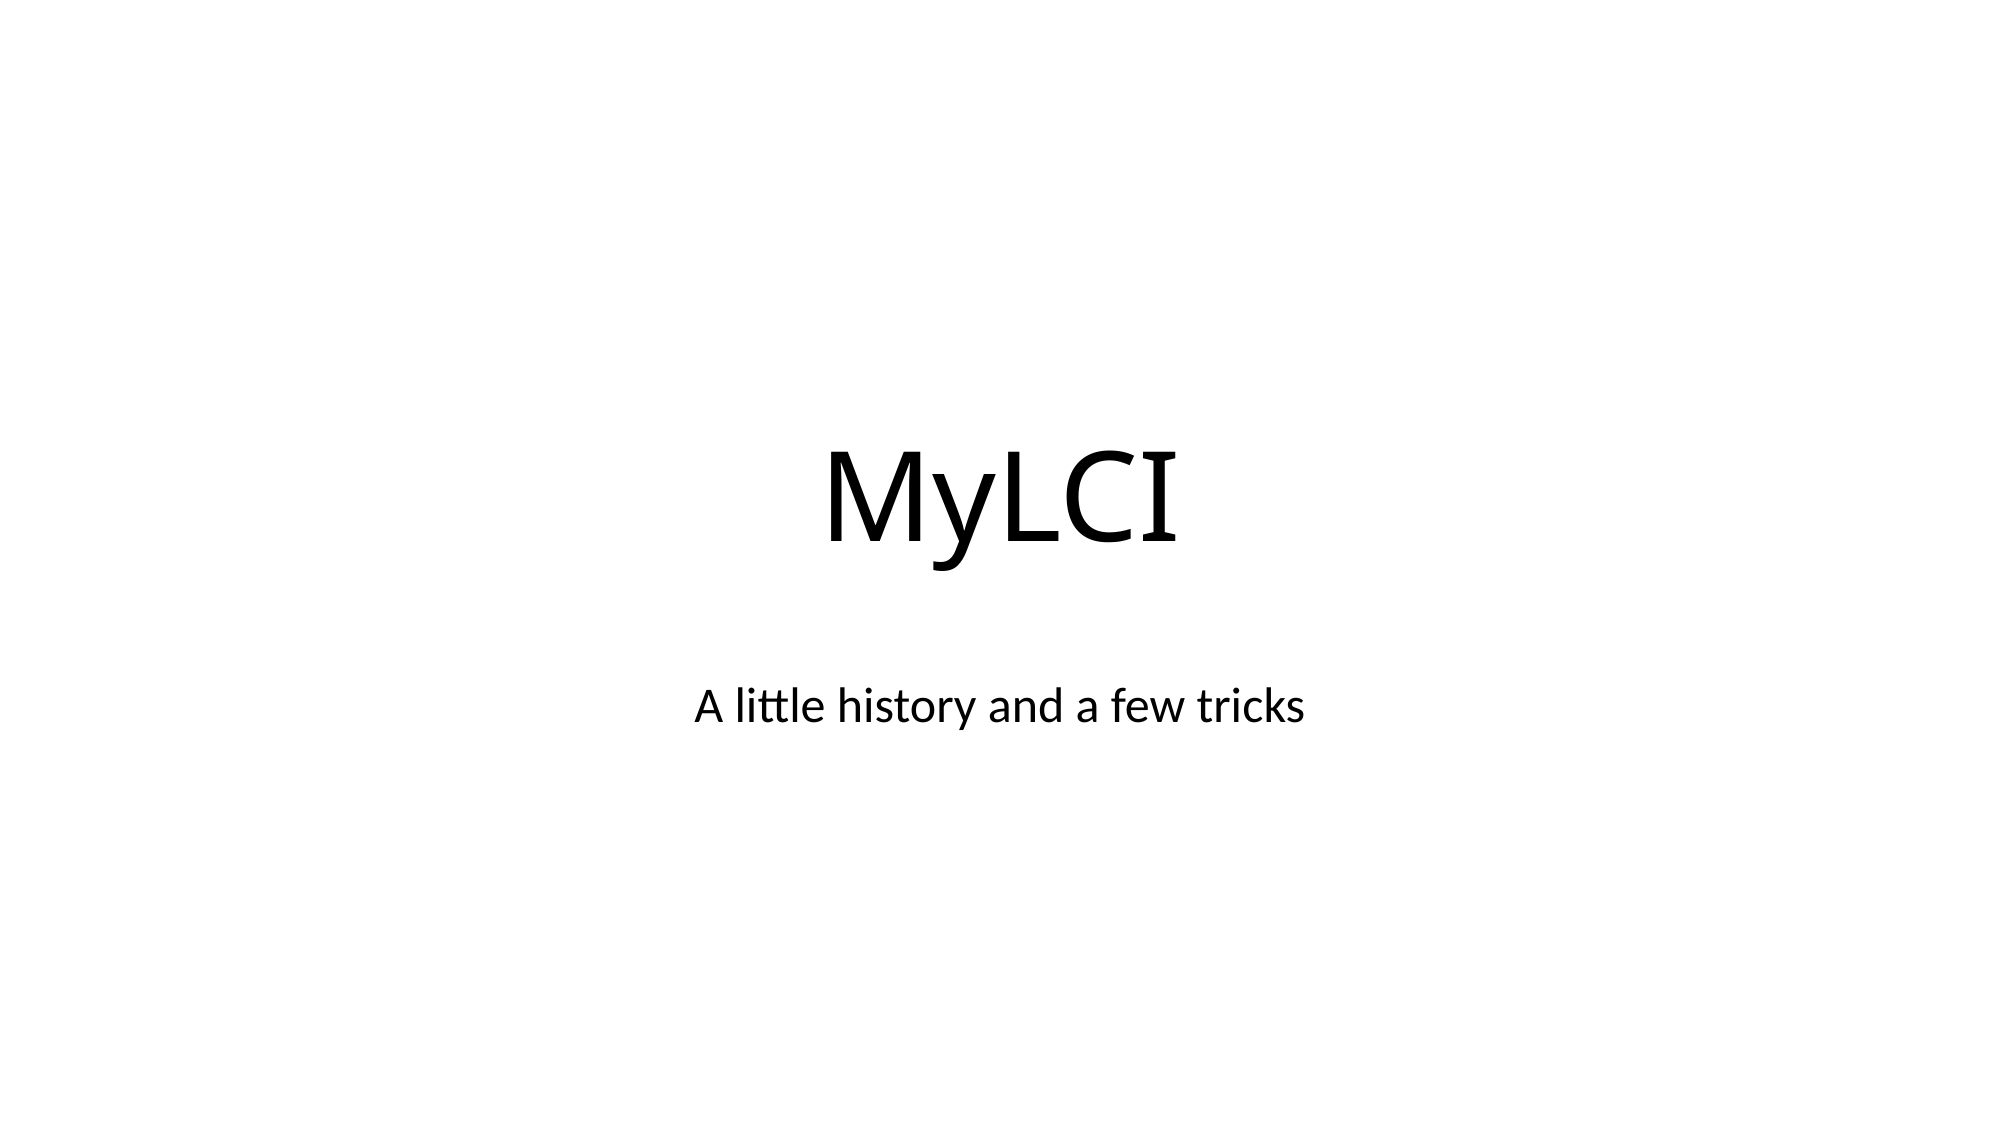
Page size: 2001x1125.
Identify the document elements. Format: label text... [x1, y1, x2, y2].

subtitle A little history and a few tricks [249, 590, 1750, 863]
title MyLCI [249, 184, 1750, 576]
